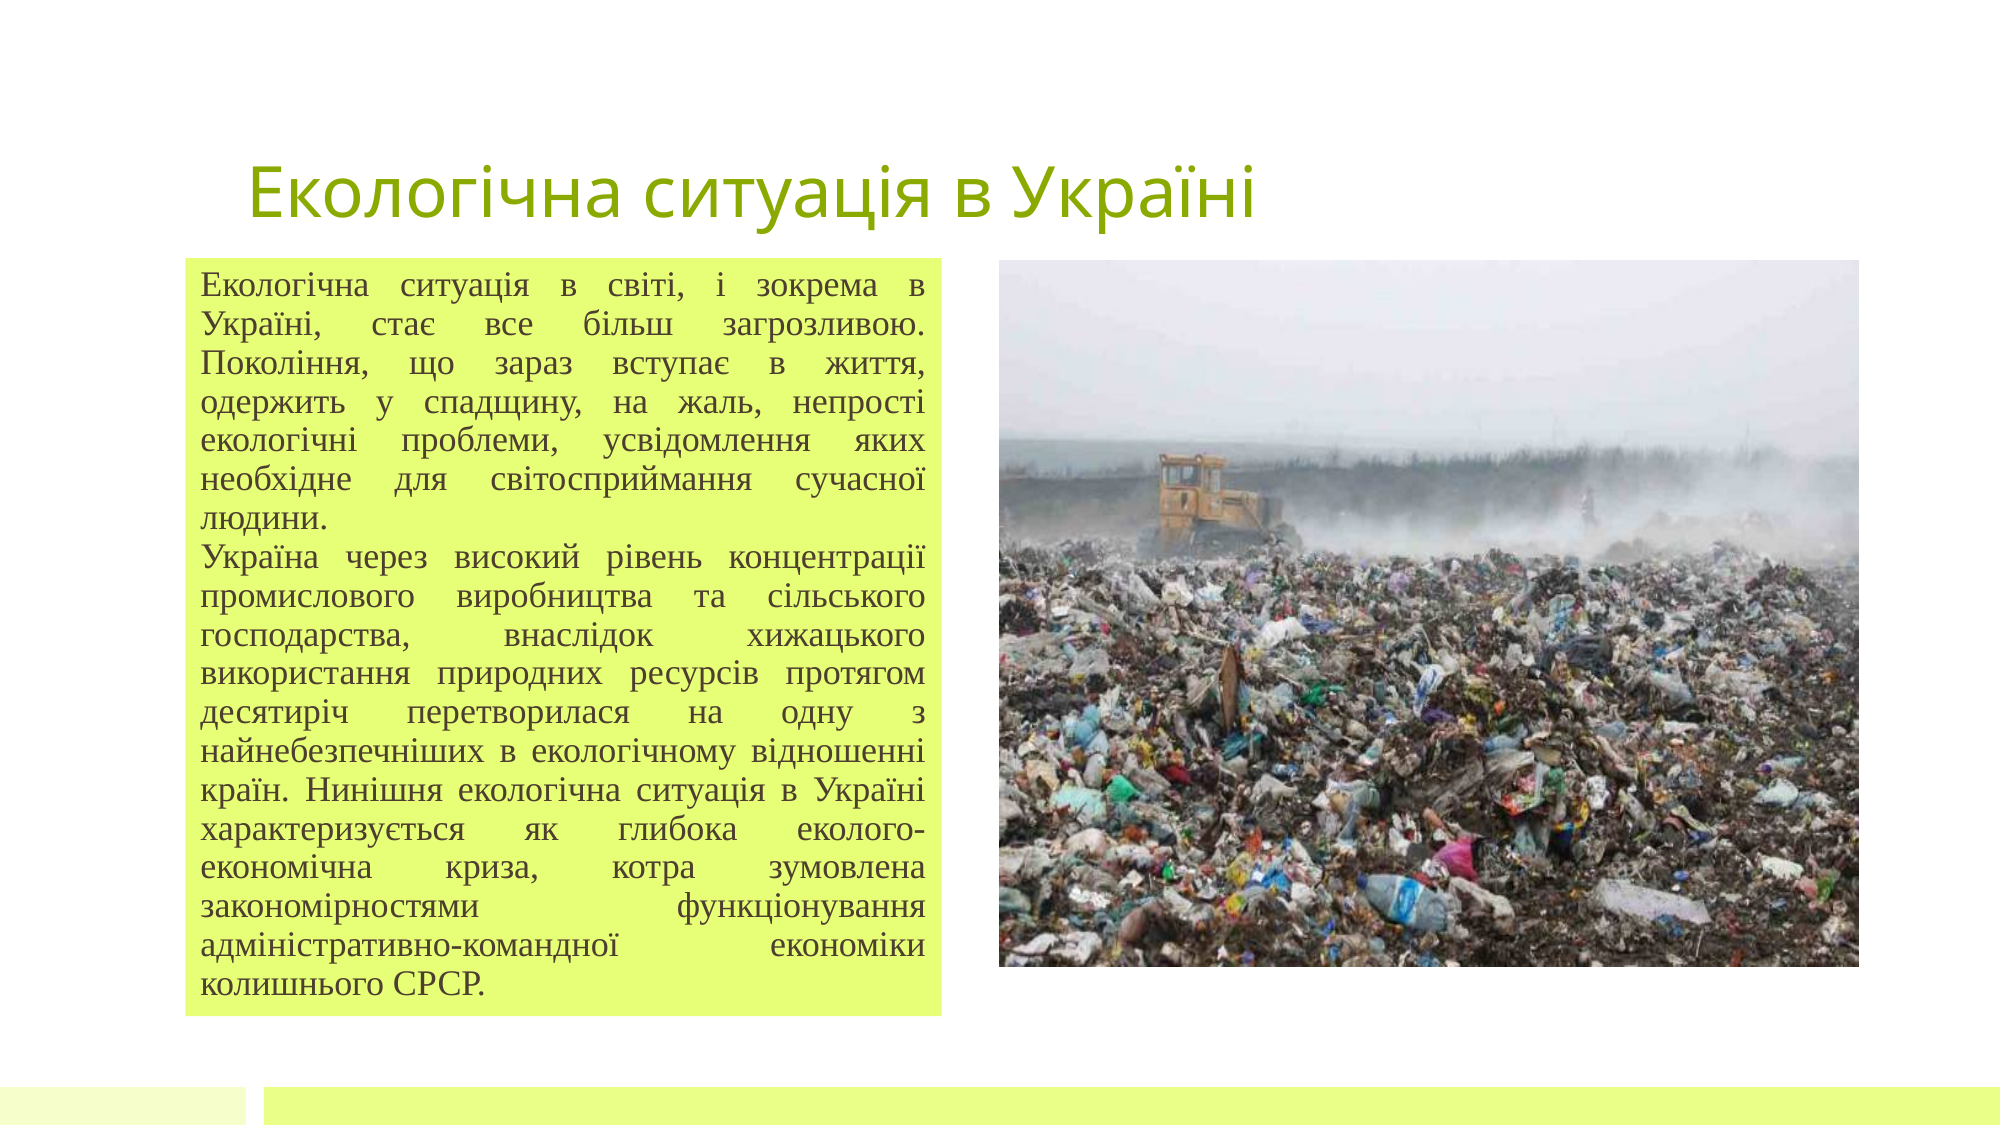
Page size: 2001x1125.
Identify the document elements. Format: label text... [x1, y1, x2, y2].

title Екологічна ситуація в Україні [231, 45, 1769, 240]
list Екологічна ситуація в світі, і зокрема в Україні, стає все більш загрозливою. Покоління, що зараз вступає в життя, одержить у спадщину, на жаль, непрості екологічні проблеми, усвідомлення яких необхідне для світосприймання сучасної людини. Україна через високий рівень концентрації промислового виробництва та сільського господарства, внаслідок хижацького використання природних ресурсів протягом десятиріч перетворилася на одну з найнебезпечніших в екологічному відношенні країн. Нинішня екологічна ситуація в Україні характеризується як глибока еколого-економічна криза, котра зумовлена закономірностями функціонування адміністративно-командної економіки колишнього СРСР. [185, 258, 942, 1017]
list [999, 260, 1859, 967]
